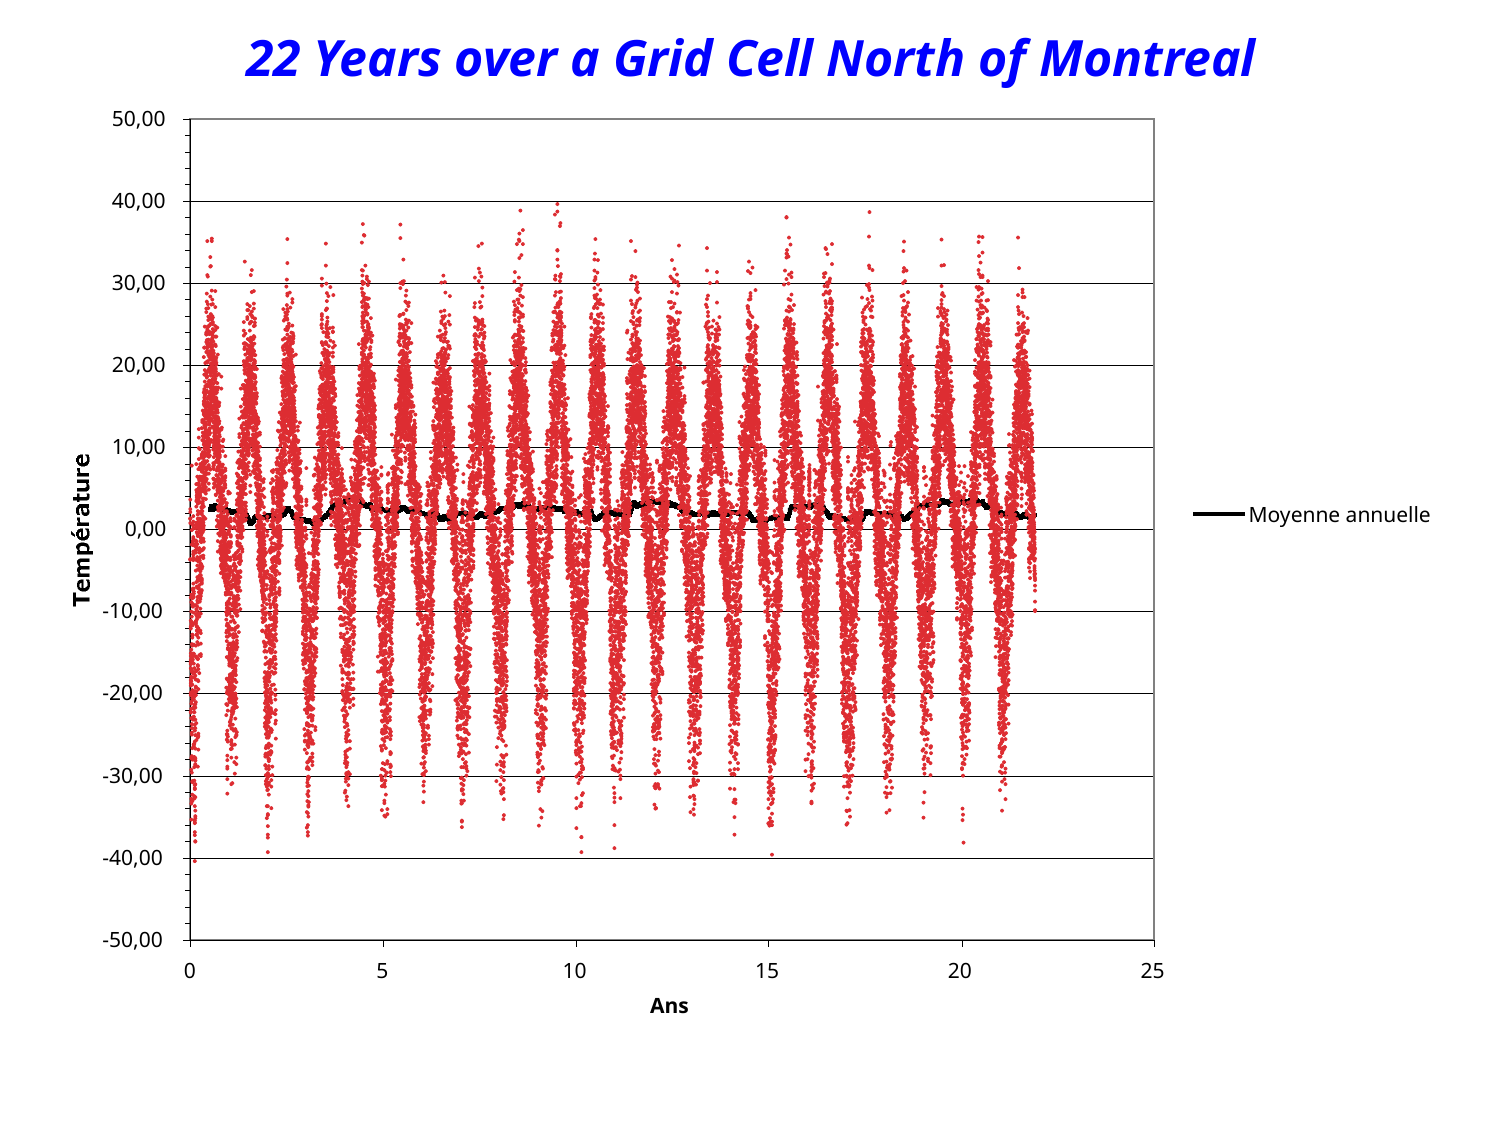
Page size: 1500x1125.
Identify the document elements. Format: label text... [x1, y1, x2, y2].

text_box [37, 75, 1462, 1050]
text_box 22 Years over a Grid Cell North of Montreal [14, 18, 1488, 94]
